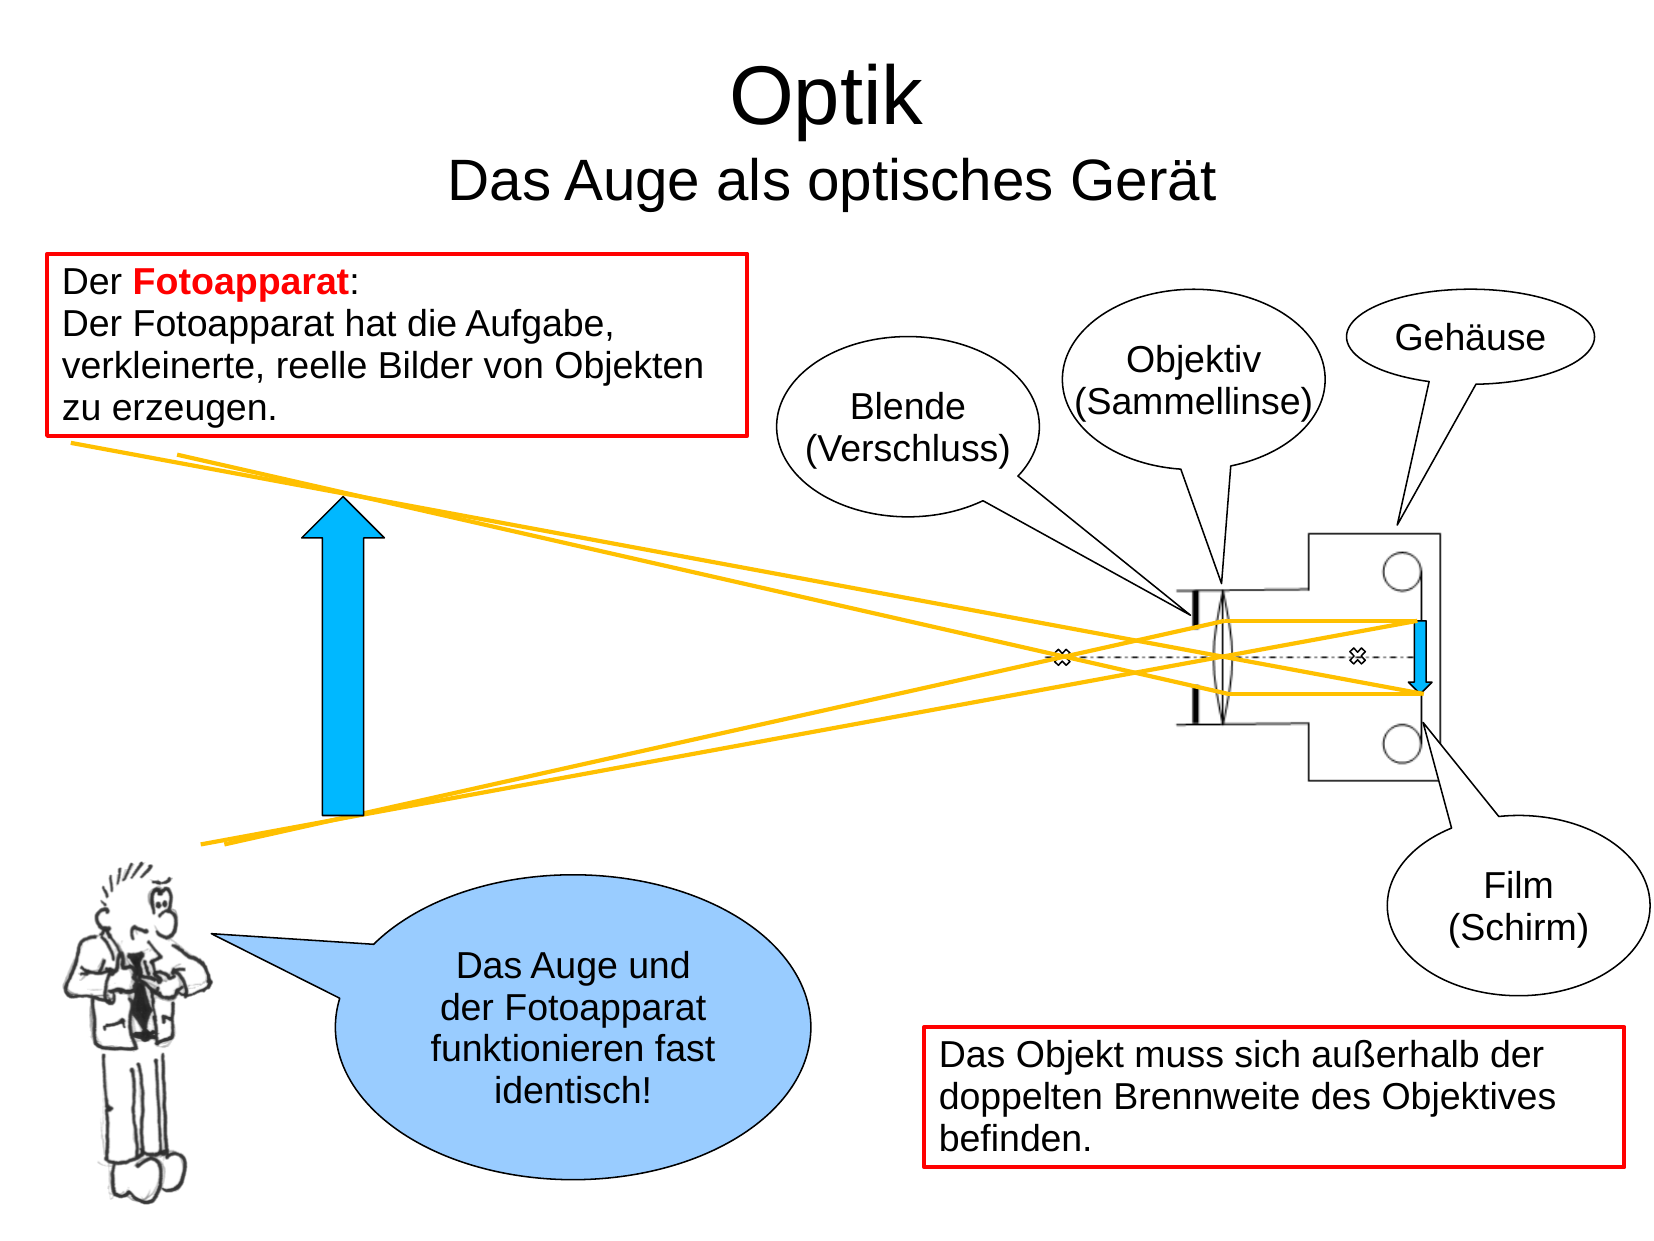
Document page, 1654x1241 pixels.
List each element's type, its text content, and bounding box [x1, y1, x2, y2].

picture [1418, 526, 1446, 786]
text_box Das Objekt muss sich außerhalb der doppelten Brennweite des Objektives befinden. [924, 1027, 1625, 1168]
text_box Film (Schirm) [1387, 757, 1651, 996]
text_box Das Auge und der Fotoapparat funktionieren fast identisch! [223, 874, 811, 1180]
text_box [200, 620, 1418, 845]
text_box Gehäuse [1346, 289, 1595, 469]
text_box Objektiv (Sammellinse) [1062, 289, 1326, 441]
picture [46, 855, 219, 1210]
title Optik [82, 0, 1571, 190]
subtitle Das Auge als optisches Gerät [88, 120, 1577, 237]
text_box Der Fotoapparat: Der Fotoapparat hat die Aufgabe, verkleinerte, reelle Bilder von Objekten zu erzeugen. [47, 253, 748, 436]
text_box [70, 442, 1425, 695]
text_box Blende (Verschluss) [776, 336, 1040, 441]
